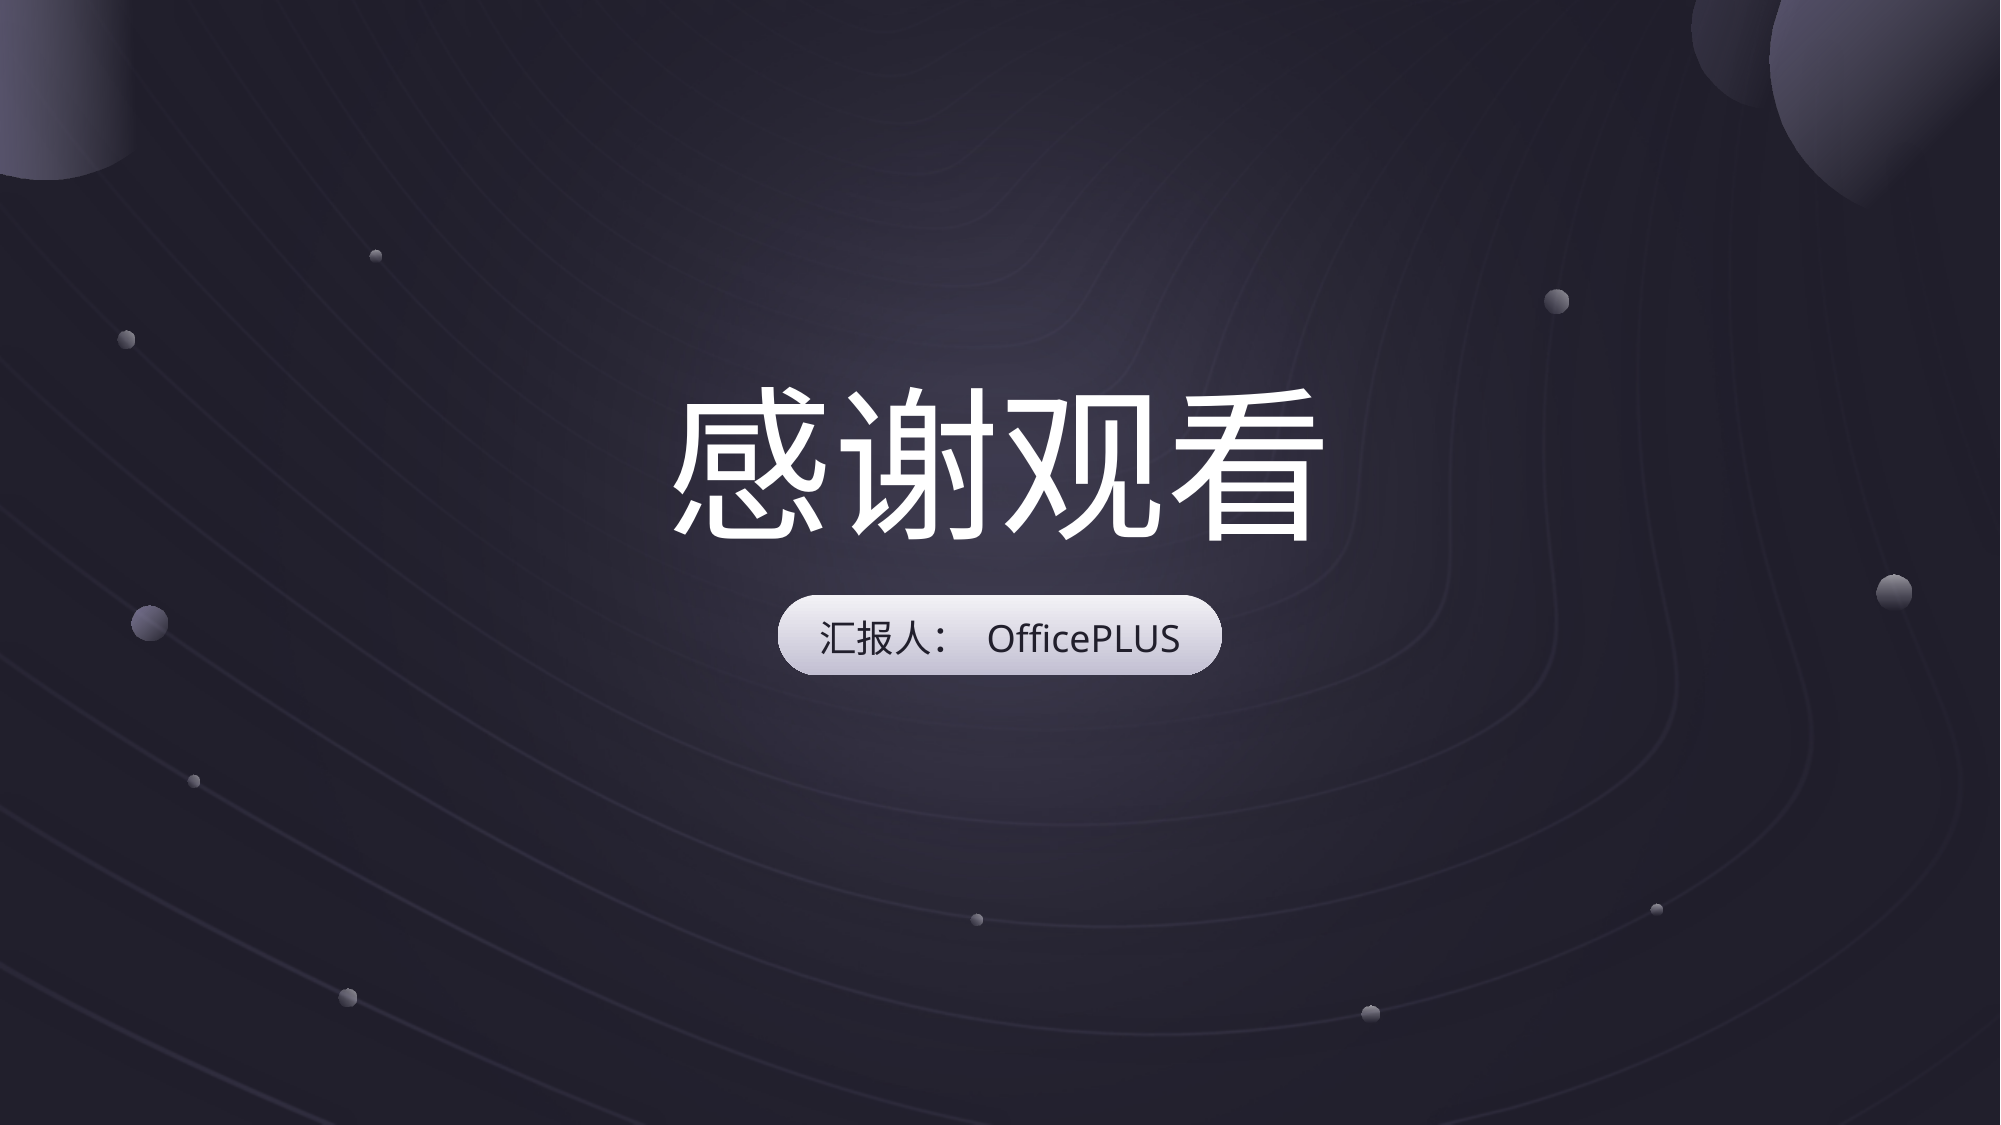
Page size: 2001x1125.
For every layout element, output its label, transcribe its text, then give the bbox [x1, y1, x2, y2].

picture [0, 0, 2000, 1125]
text_box 汇报人： OfficePLUS [810, 615, 1190, 655]
text_box [776, 593, 1224, 677]
text_box 感谢观看 [663, 360, 1337, 563]
